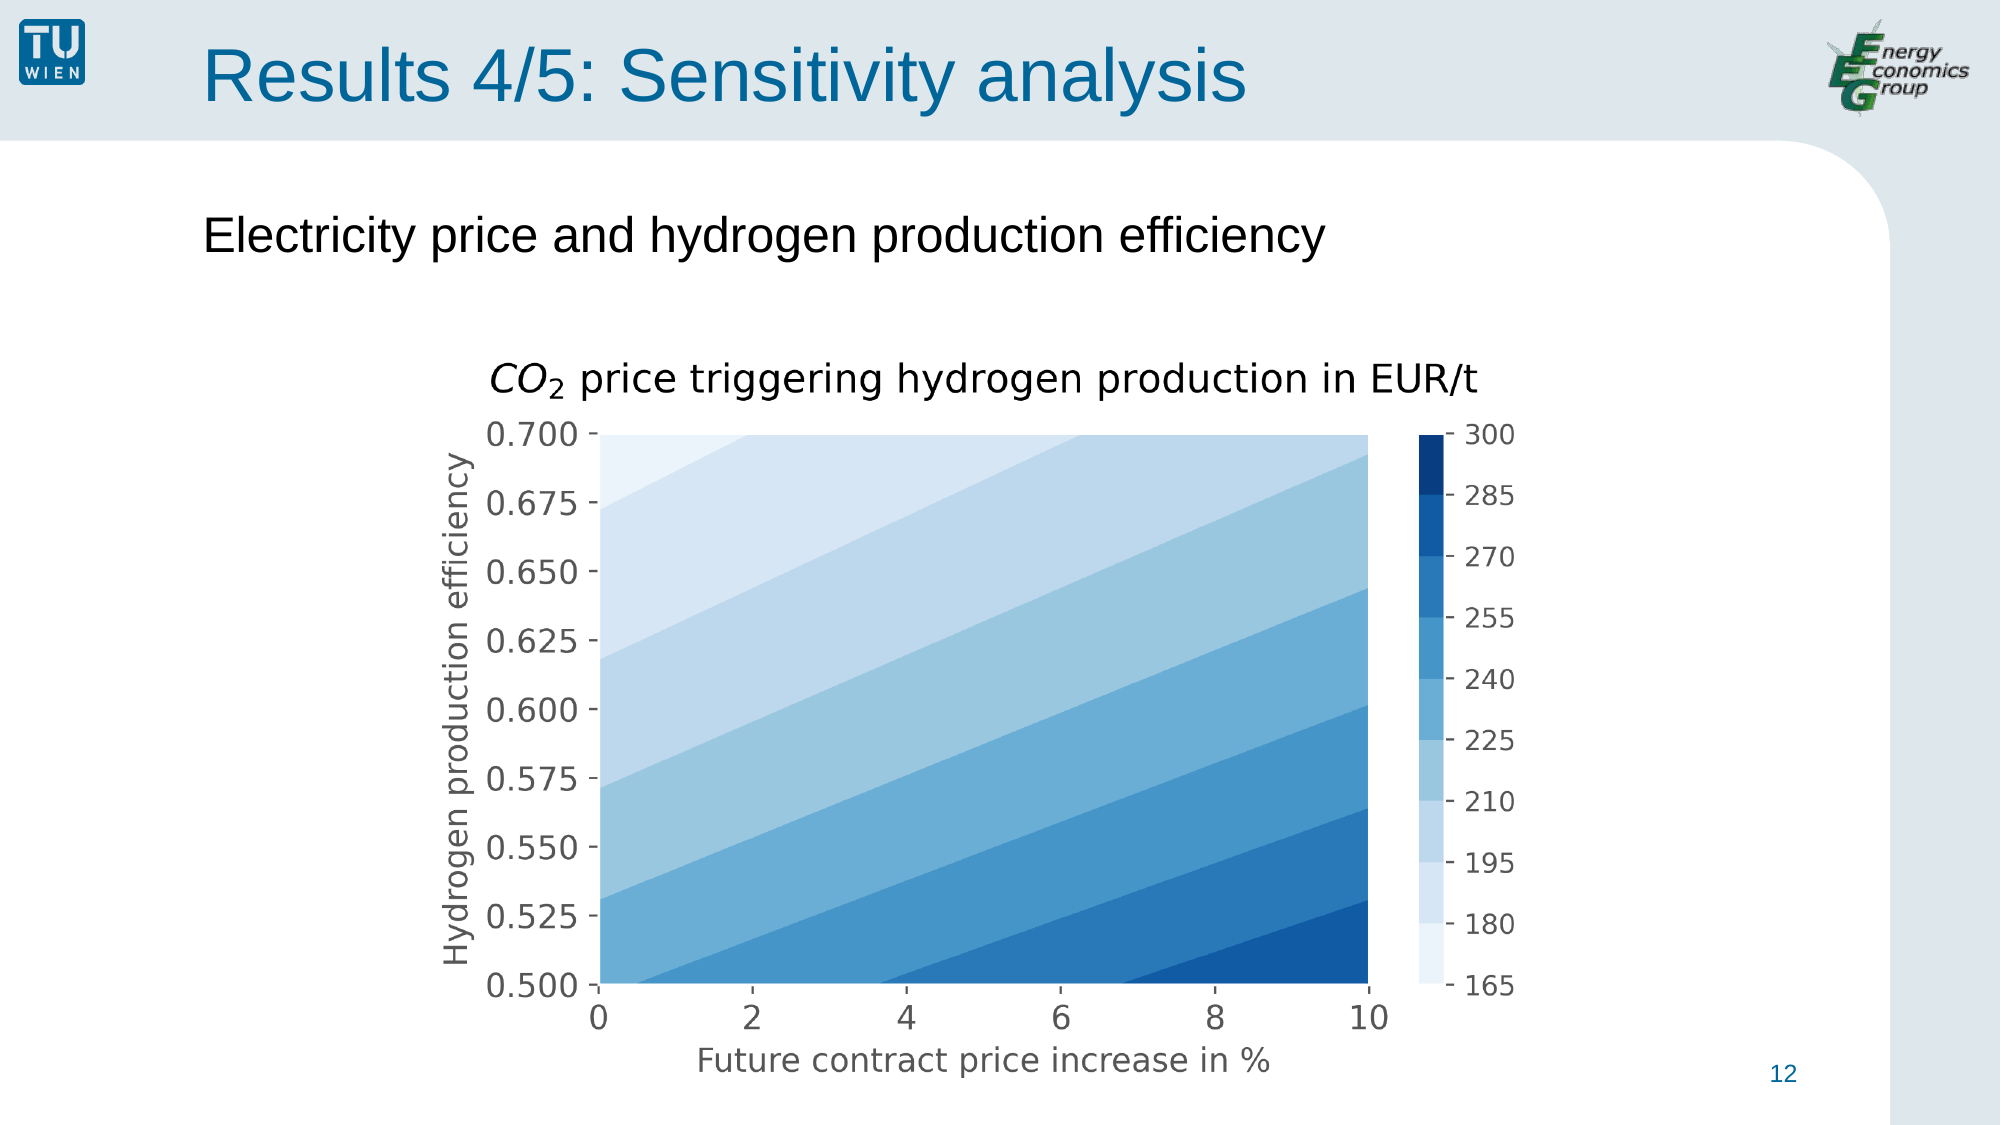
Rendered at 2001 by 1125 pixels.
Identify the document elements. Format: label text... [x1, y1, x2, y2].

picture [25, 26, 48, 32]
list Electricity price and hydrogen production efficiency [187, 195, 1813, 311]
picture [26, 67, 30, 78]
picture [56, 67, 62, 78]
picture [34, 35, 40, 58]
picture [1813, 19, 1970, 117]
picture [409, 327, 1591, 1082]
title Results 4/5: Sensitivity analysis [187, 19, 1813, 126]
slide_number 12 [1433, 1042, 1813, 1103]
picture [67, 26, 78, 58]
picture [31, 69, 37, 78]
picture [74, 67, 78, 78]
picture [53, 26, 64, 58]
